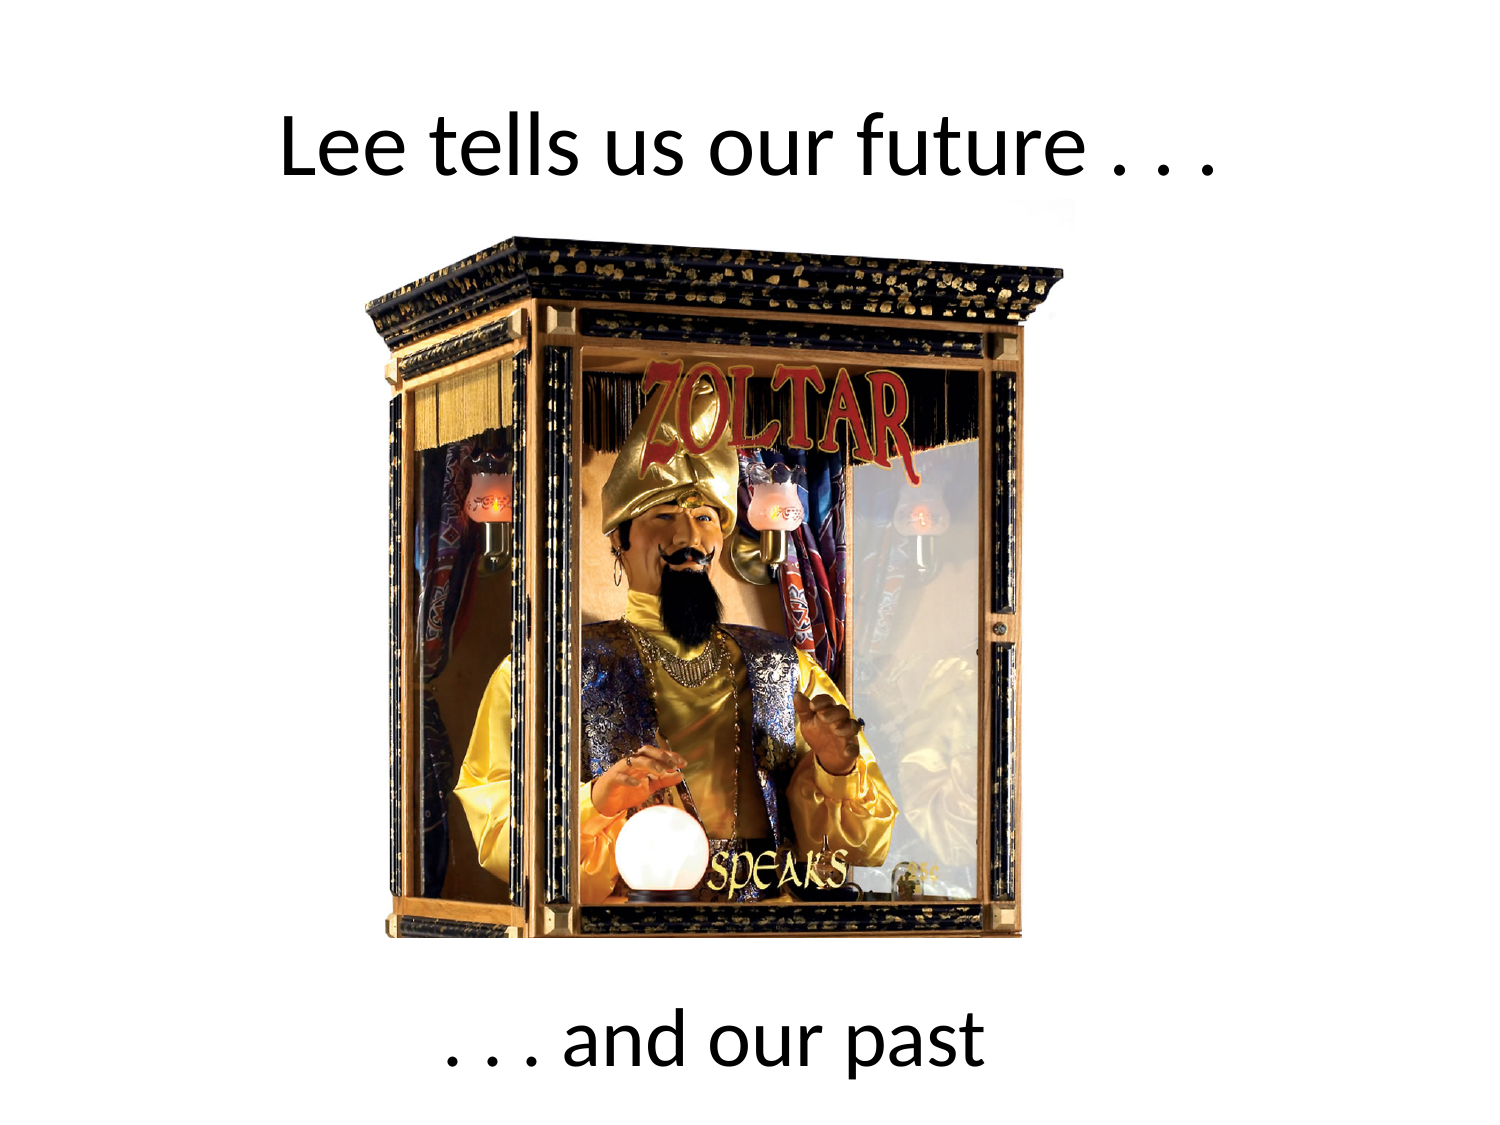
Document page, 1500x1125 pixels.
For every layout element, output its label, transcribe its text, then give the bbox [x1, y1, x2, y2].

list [337, 199, 1076, 938]
text_box . . . and our past [427, 975, 1002, 1091]
title Lee tells us our future . . . [75, 45, 1425, 233]
